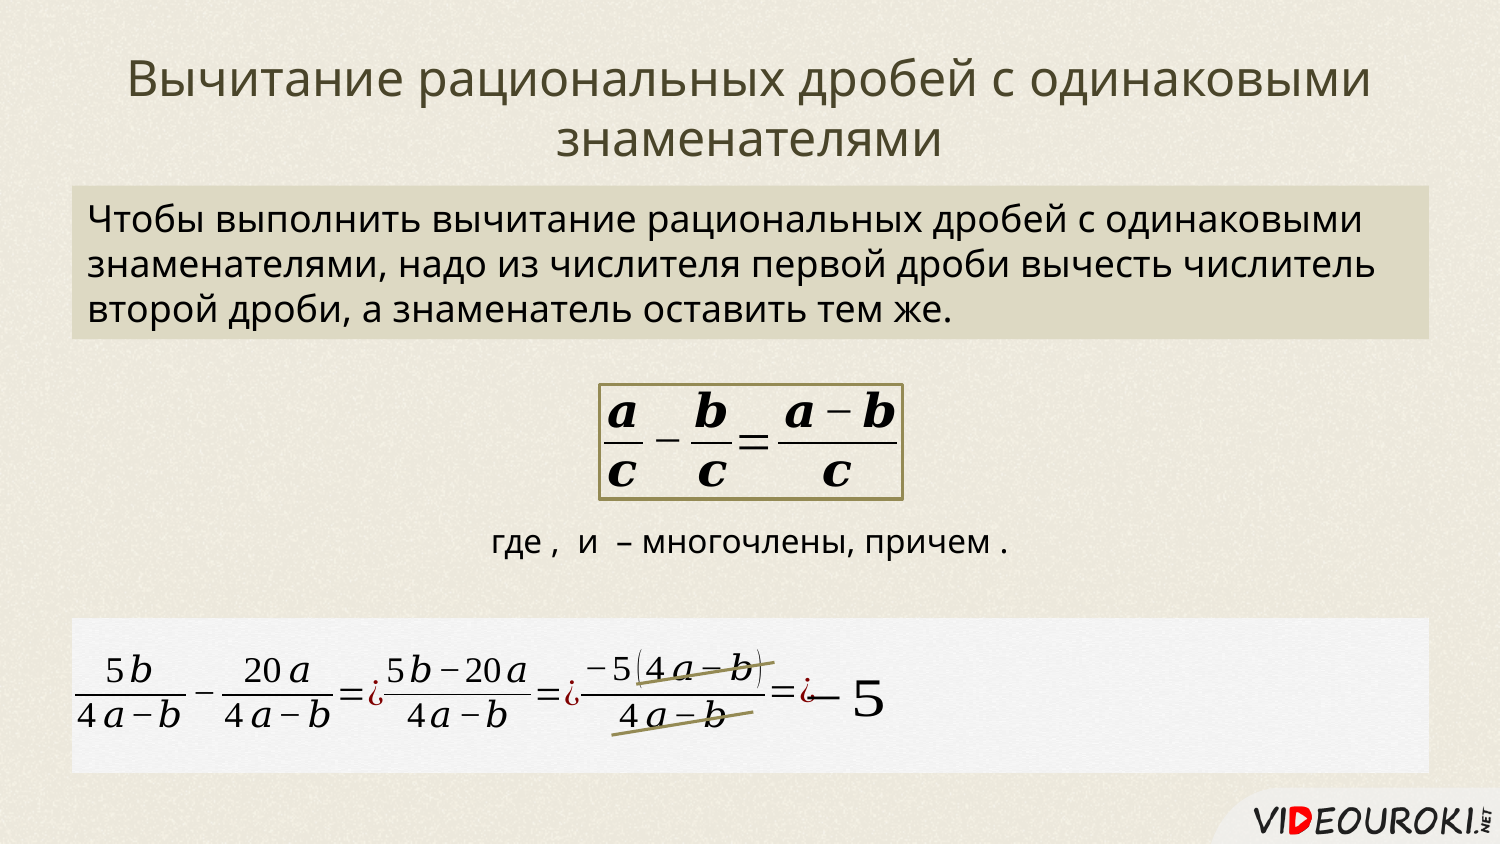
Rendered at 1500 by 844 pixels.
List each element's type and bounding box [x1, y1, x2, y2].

text_box [611, 711, 754, 736]
text_box [635, 662, 775, 685]
picture [0, 0, 1500, 844]
text_box [1210, 787, 1500, 844]
